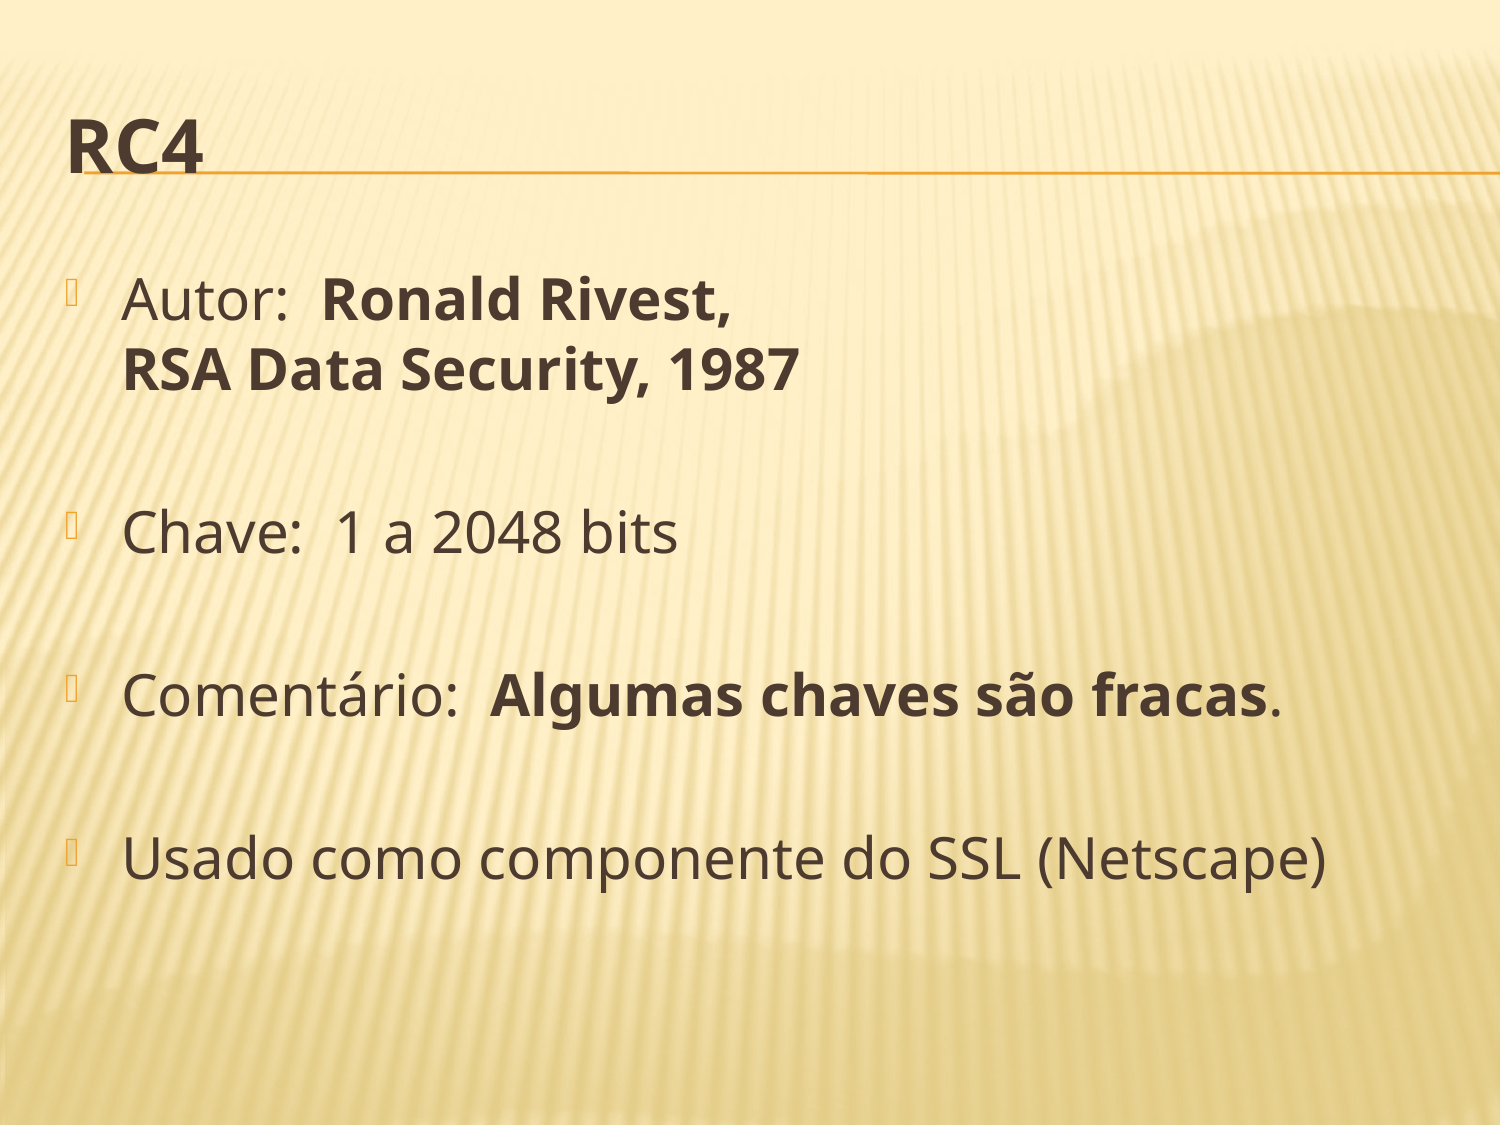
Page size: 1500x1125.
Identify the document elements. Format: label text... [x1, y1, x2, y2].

list Autor: Ronald Rivest, RSA Data Security, 1987 Chave: 1 a 2048 bits Comentário: Algumas chaves são fracas. Usado como componente do SSL (Netscape) [50, 254, 1475, 998]
title RC4 [50, 75, 1475, 213]
